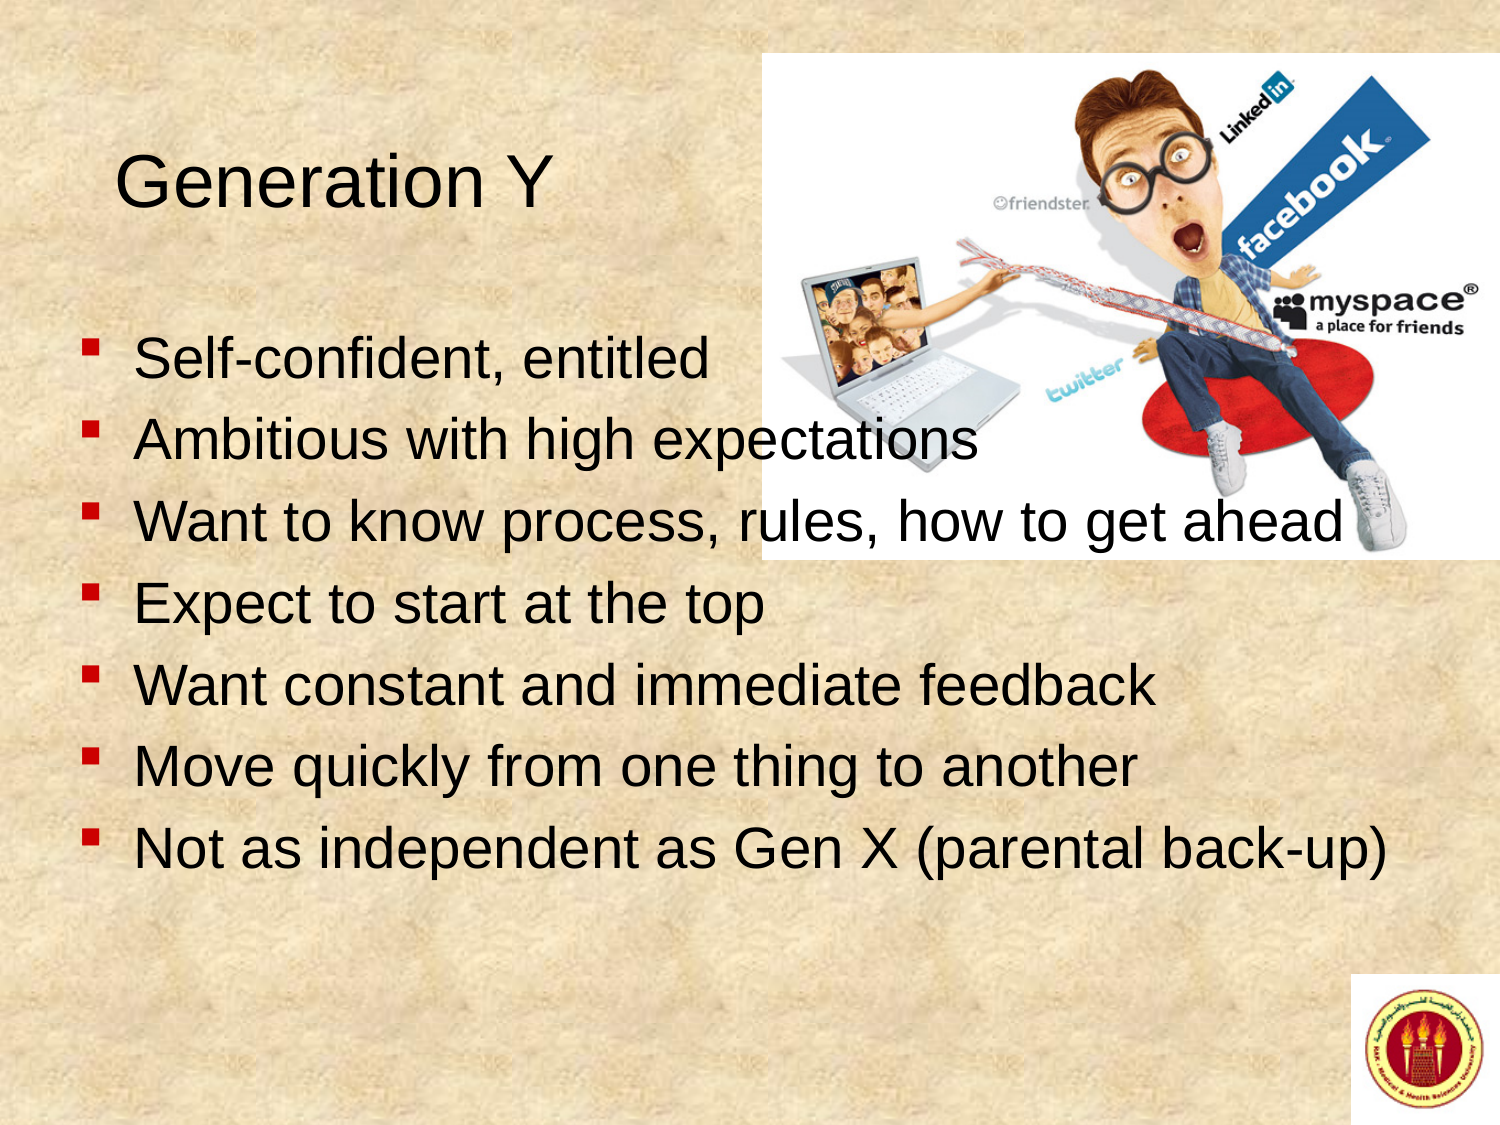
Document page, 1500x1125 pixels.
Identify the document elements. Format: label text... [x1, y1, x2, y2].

list Self-confident, entitled Ambitious with high expectations Want to know process, rules, how to get ahead Expect to start at the top Want constant and immediate feedback Move quickly from one thing to another Not as independent as Gen X (parental back-up) [62, 312, 1426, 951]
title Generation Y [99, 124, 757, 238]
picture [0, 0, 1500, 1125]
